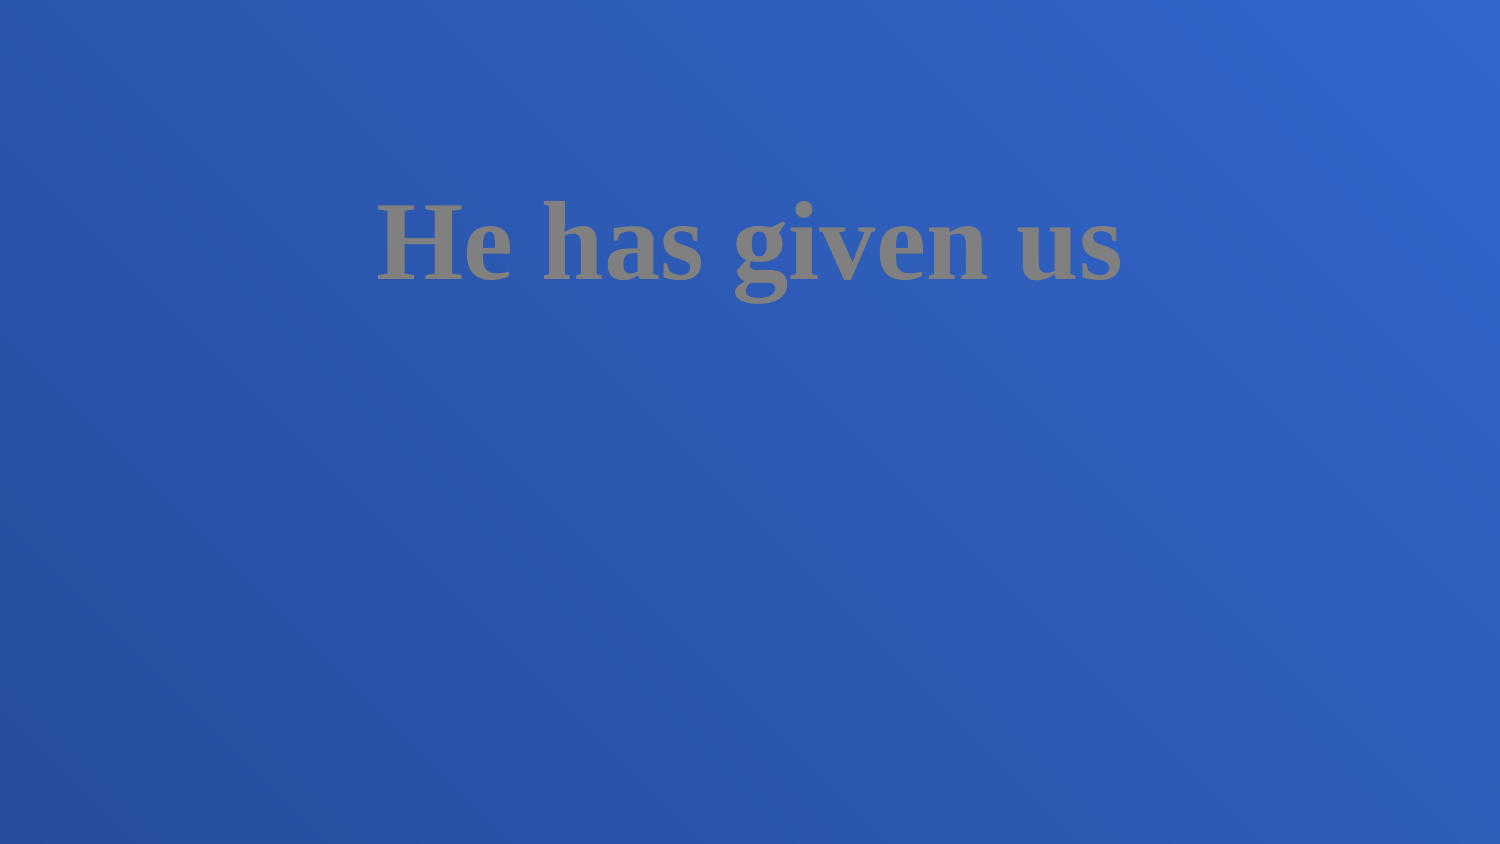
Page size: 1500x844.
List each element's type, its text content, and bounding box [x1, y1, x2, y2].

text_box He has given us [0, 159, 1500, 310]
